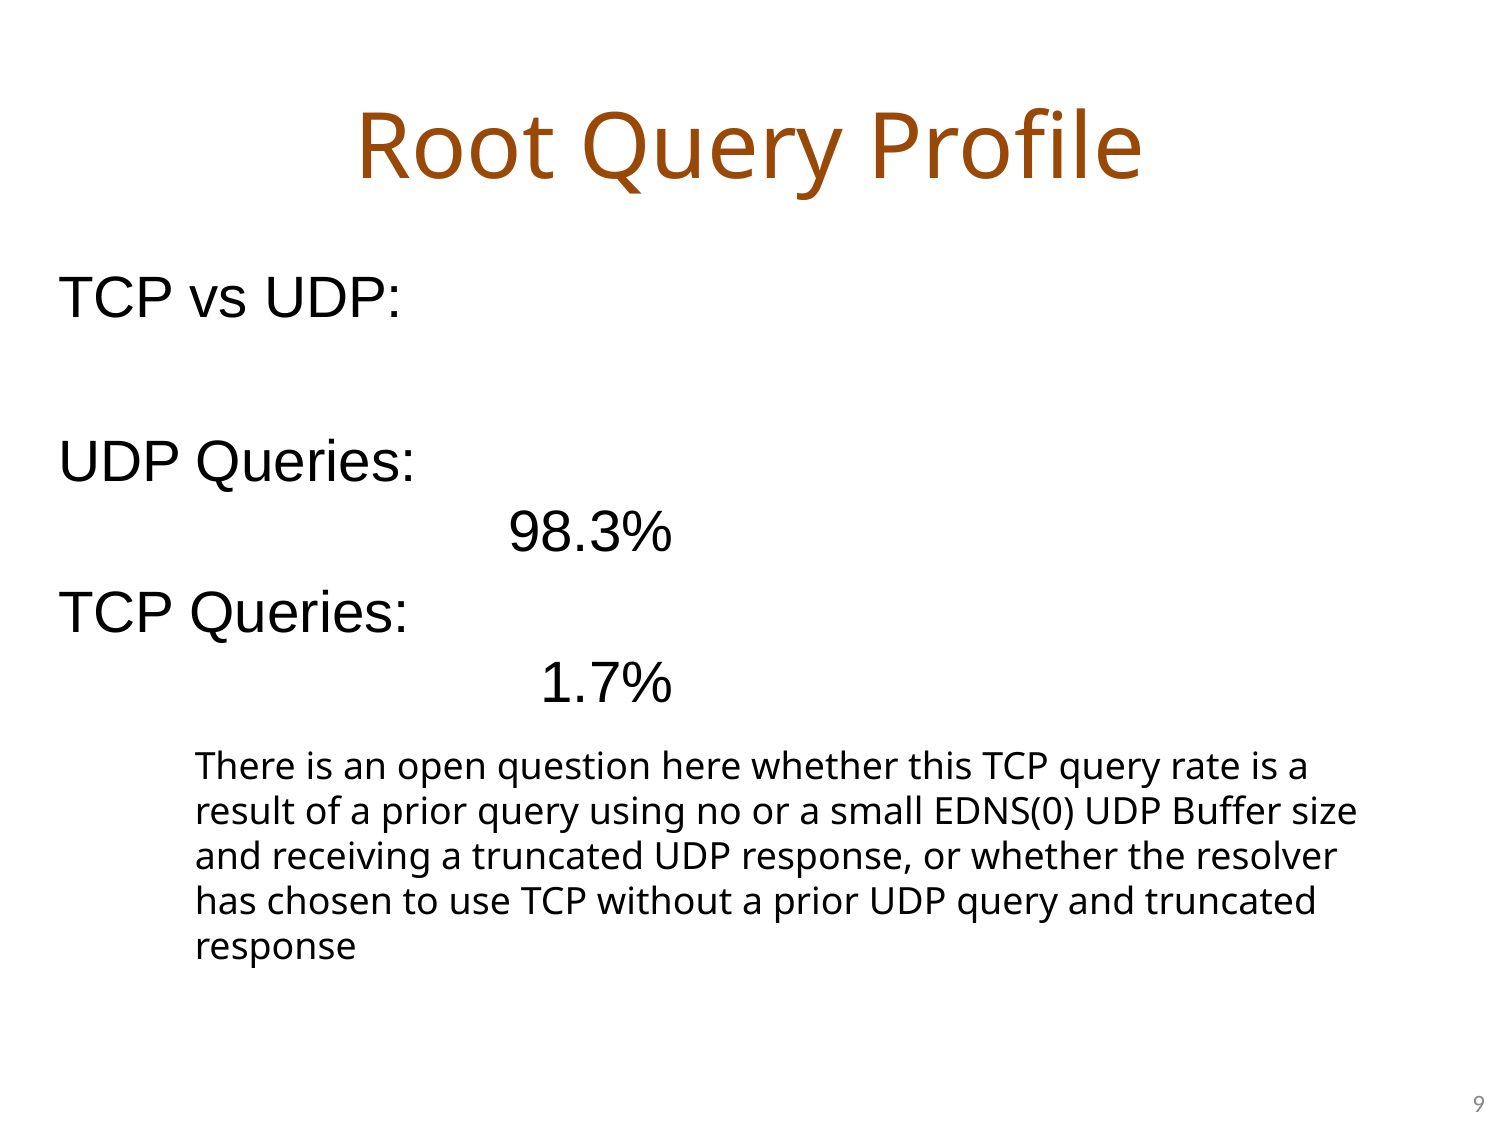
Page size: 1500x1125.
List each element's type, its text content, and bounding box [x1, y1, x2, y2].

slide_number 9 [1149, 1072, 1500, 1125]
list TCP vs UDP: UDP Queries: 98.3% TCP Queries: 1.7% [43, 251, 1457, 1017]
text_box There is an open question here whether this TCP query rate is a result of a prior query using no or a small EDNS(0) UDP Buffer size and receiving a truncated UDP response, or whether the resolver has chosen to use TCP without a prior UDP query and truncated response [180, 734, 1382, 975]
title Root Query Profile [43, 48, 1457, 236]
